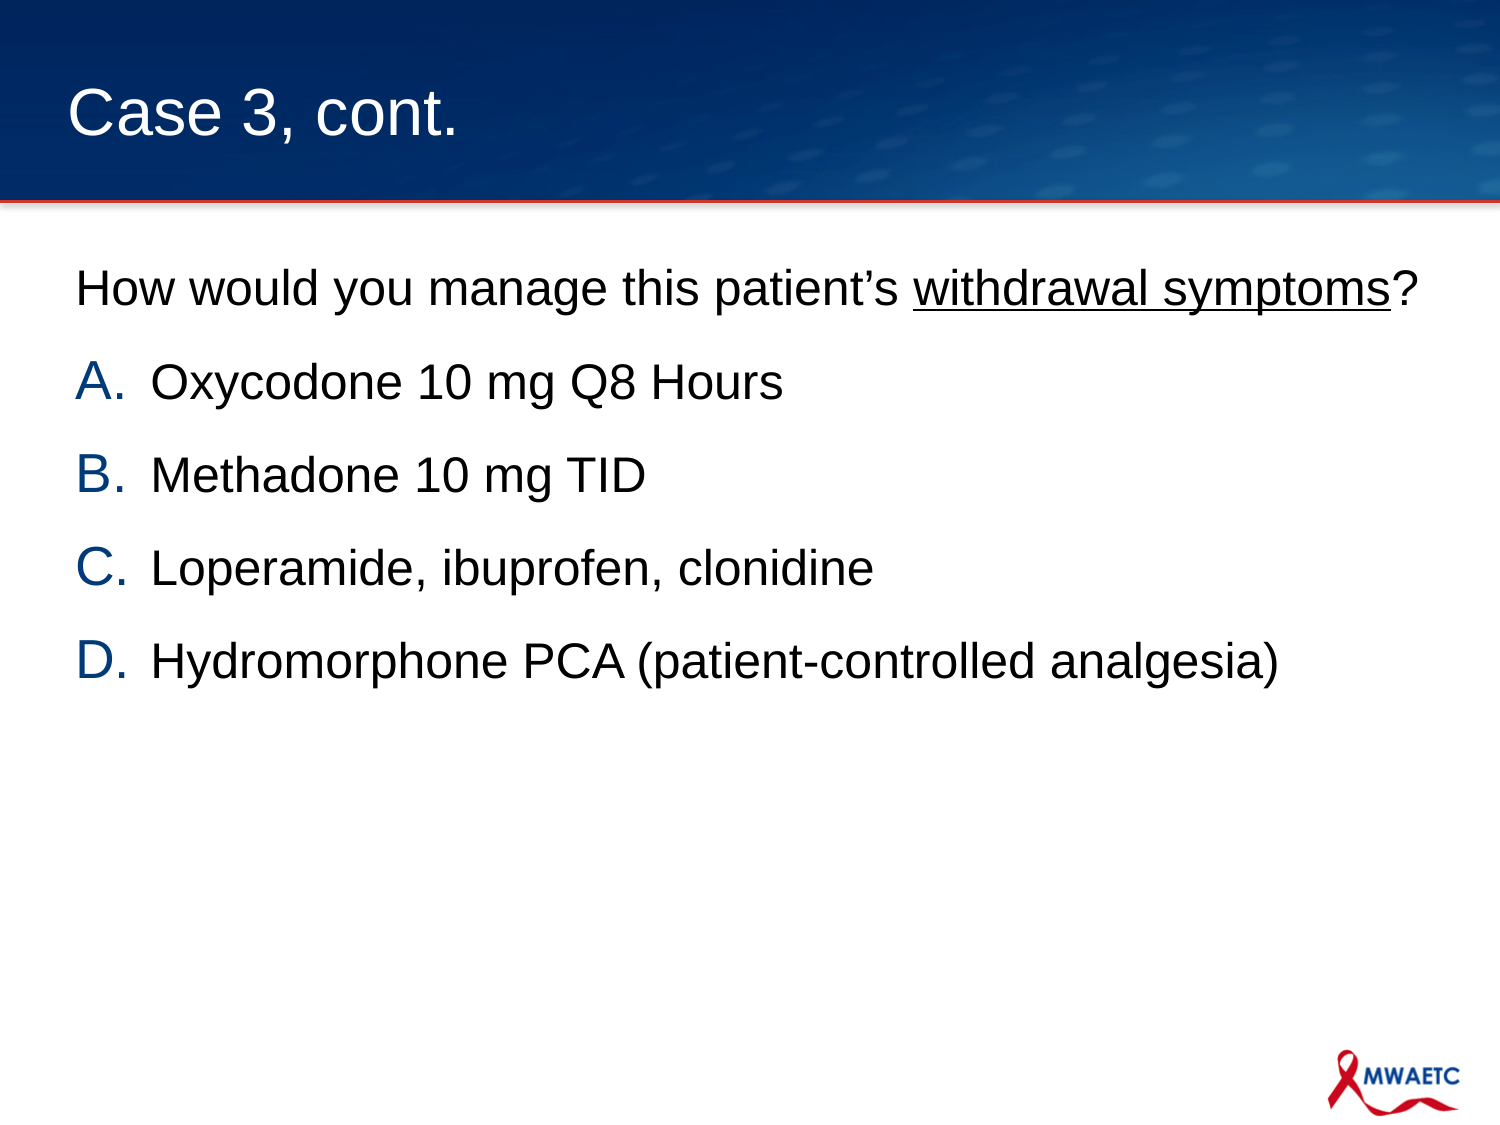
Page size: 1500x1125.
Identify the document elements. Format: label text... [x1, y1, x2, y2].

picture [0, 0, 1500, 200]
title Case 3, cont. [53, 19, 1447, 199]
list How would you manage this patient’s withdrawal symptoms? Oxycodone 10 mg Q8 Hours Methadone 10 mg TID Loperamide, ibuprofen, clonidine Hydromorphone PCA (patient-controlled analgesia) [53, 248, 1450, 1036]
picture [1325, 1042, 1466, 1125]
